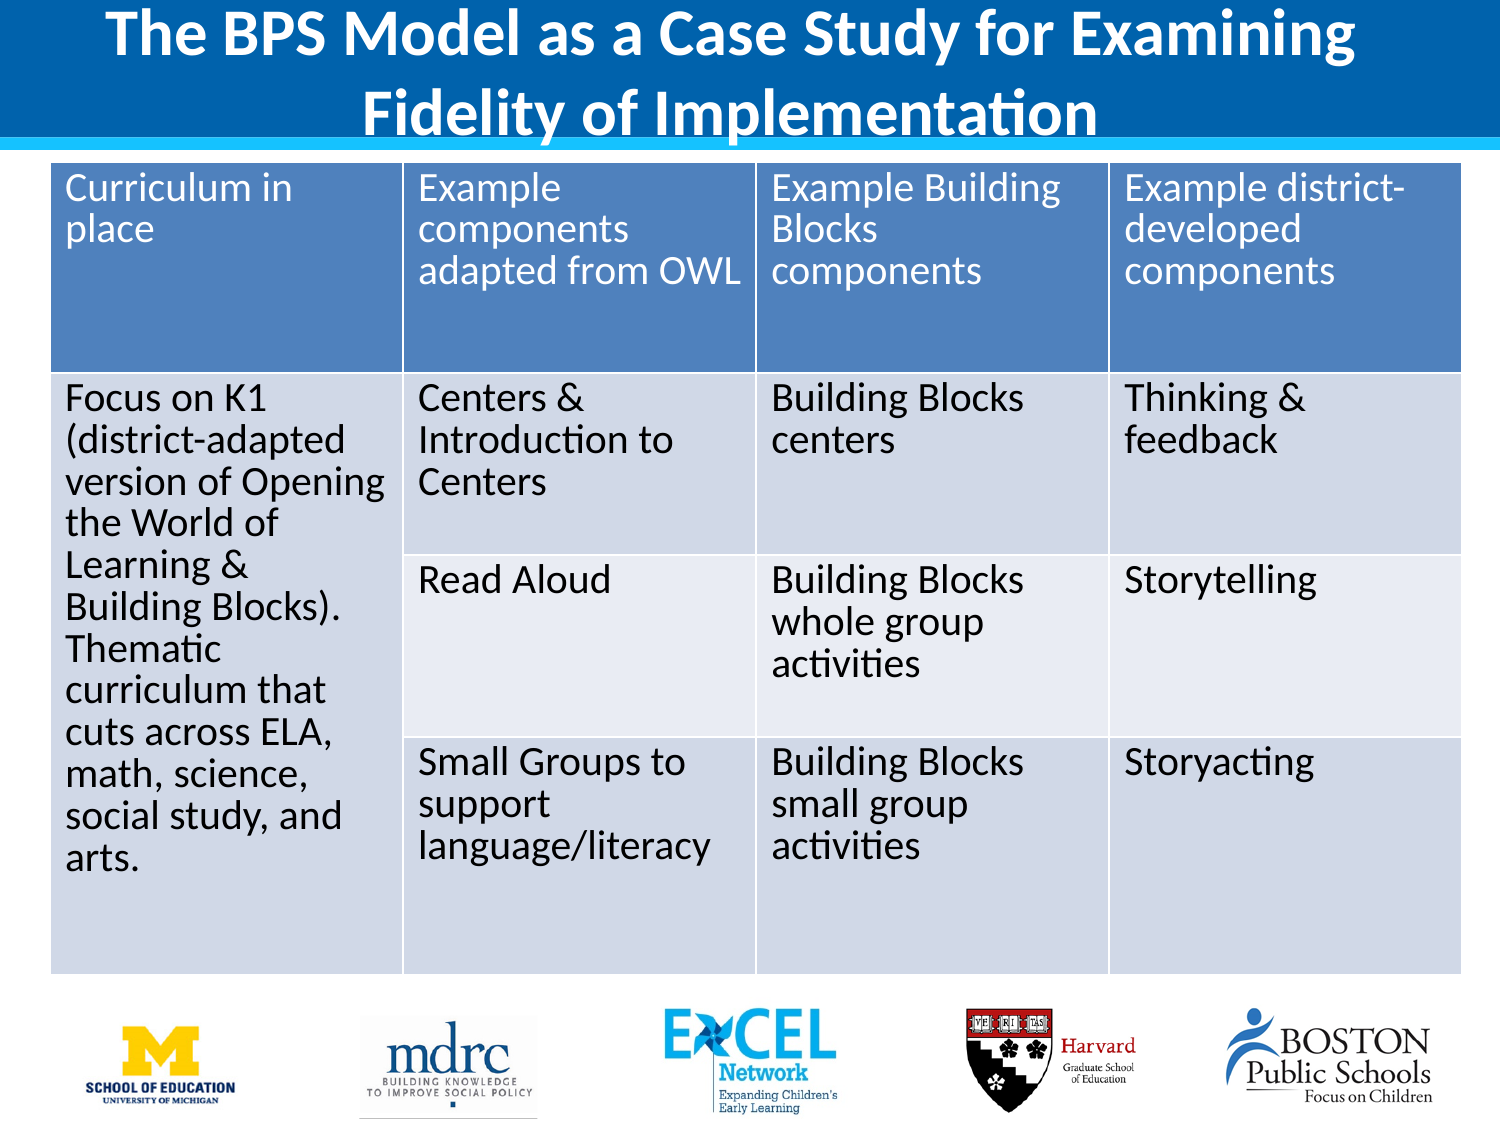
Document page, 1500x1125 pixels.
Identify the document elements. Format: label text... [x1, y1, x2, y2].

picture [1212, 1002, 1435, 1125]
table_header Example district-developed components [1110, 163, 1461, 372]
table_cell Storytelling [1110, 556, 1461, 736]
table_cell Building Blocks whole group activities [757, 556, 1108, 736]
picture [359, 999, 538, 1125]
table_header Curriculum in place [51, 163, 402, 372]
picture [650, 997, 850, 1121]
table_header Example components adapted from OWL [404, 163, 755, 372]
table_cell Small Groups to support language/literacy [404, 738, 755, 974]
table_cell Centers & Introduction to Centers [404, 374, 755, 554]
table_cell Thinking & feedback [1110, 374, 1461, 554]
table_header Example Building Blocks components [757, 163, 1108, 372]
picture [962, 999, 1149, 1124]
table_cell Building Blocks centers [757, 374, 1108, 554]
picture [75, 1002, 243, 1125]
table_cell Focus on K1 (district-adapted version of Opening the World of Learning & Building Blocks). Thematic curriculum that cuts across ELA, math, science, social study, and arts. [51, 374, 402, 974]
table_cell Building Blocks small group activities [757, 738, 1108, 974]
table_cell Storyacting [1110, 738, 1461, 974]
title The BPS Model as a Case Study for Examining Fidelity of Implementation [0, 0, 1463, 138]
table_cell Read Aloud [404, 556, 755, 736]
